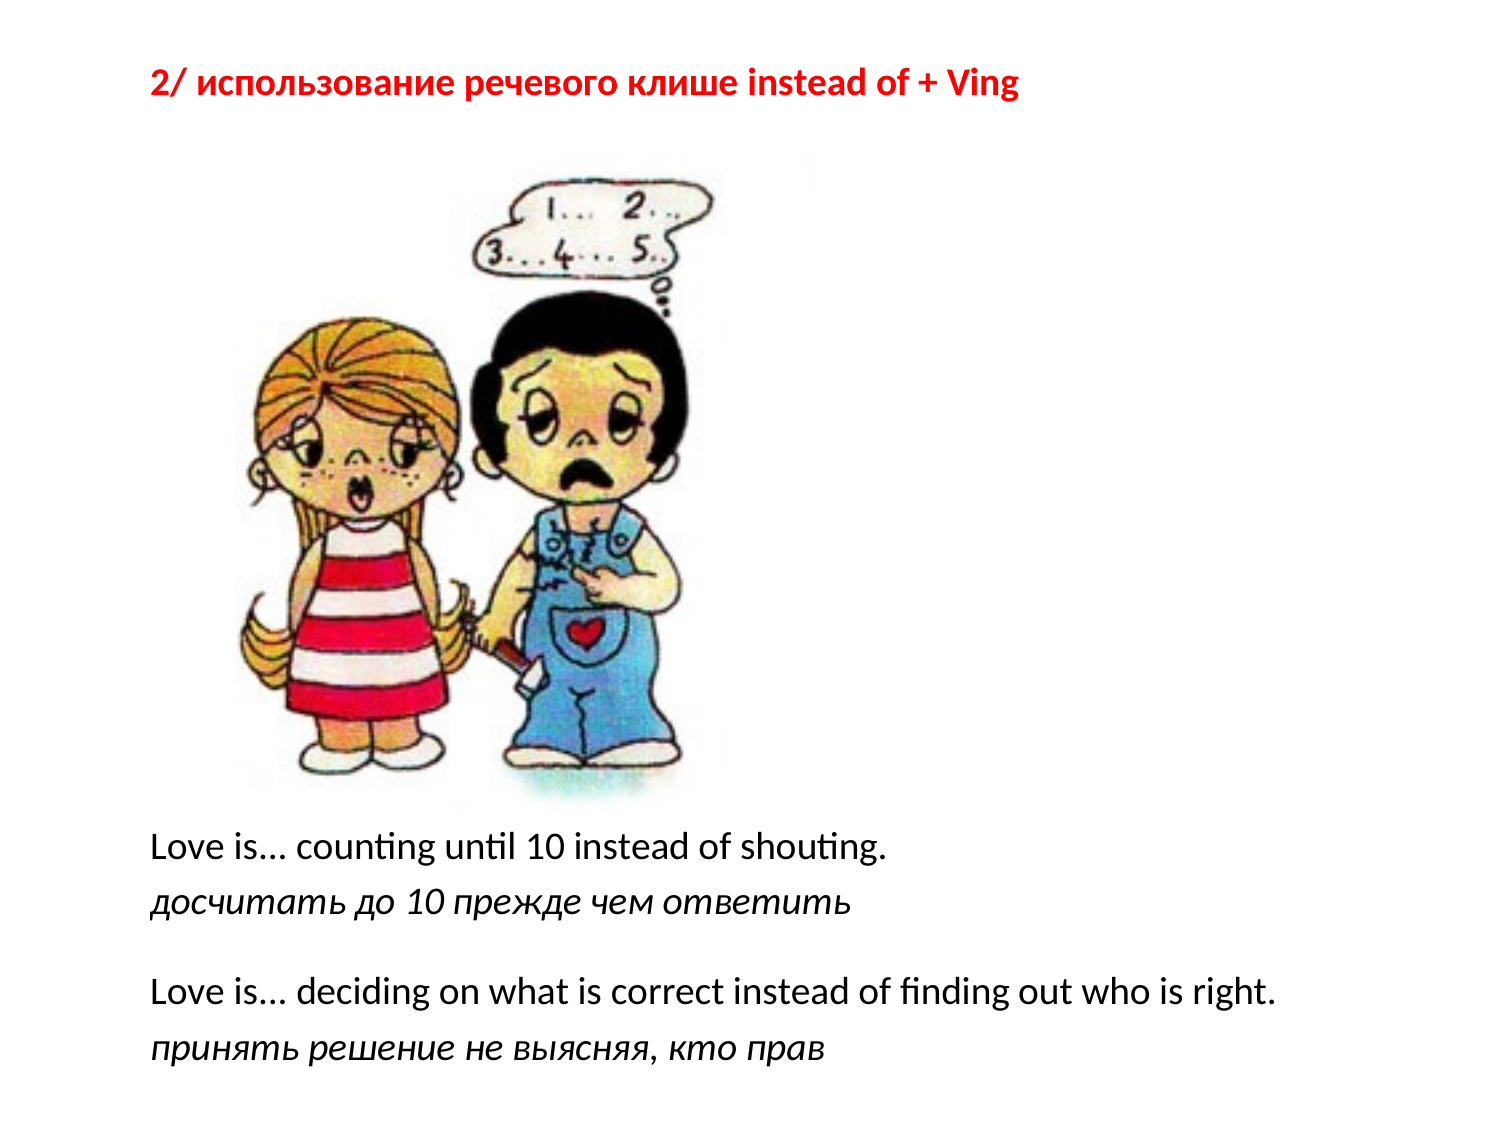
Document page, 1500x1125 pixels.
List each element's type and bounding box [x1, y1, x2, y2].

picture [147, 58, 1306, 1114]
